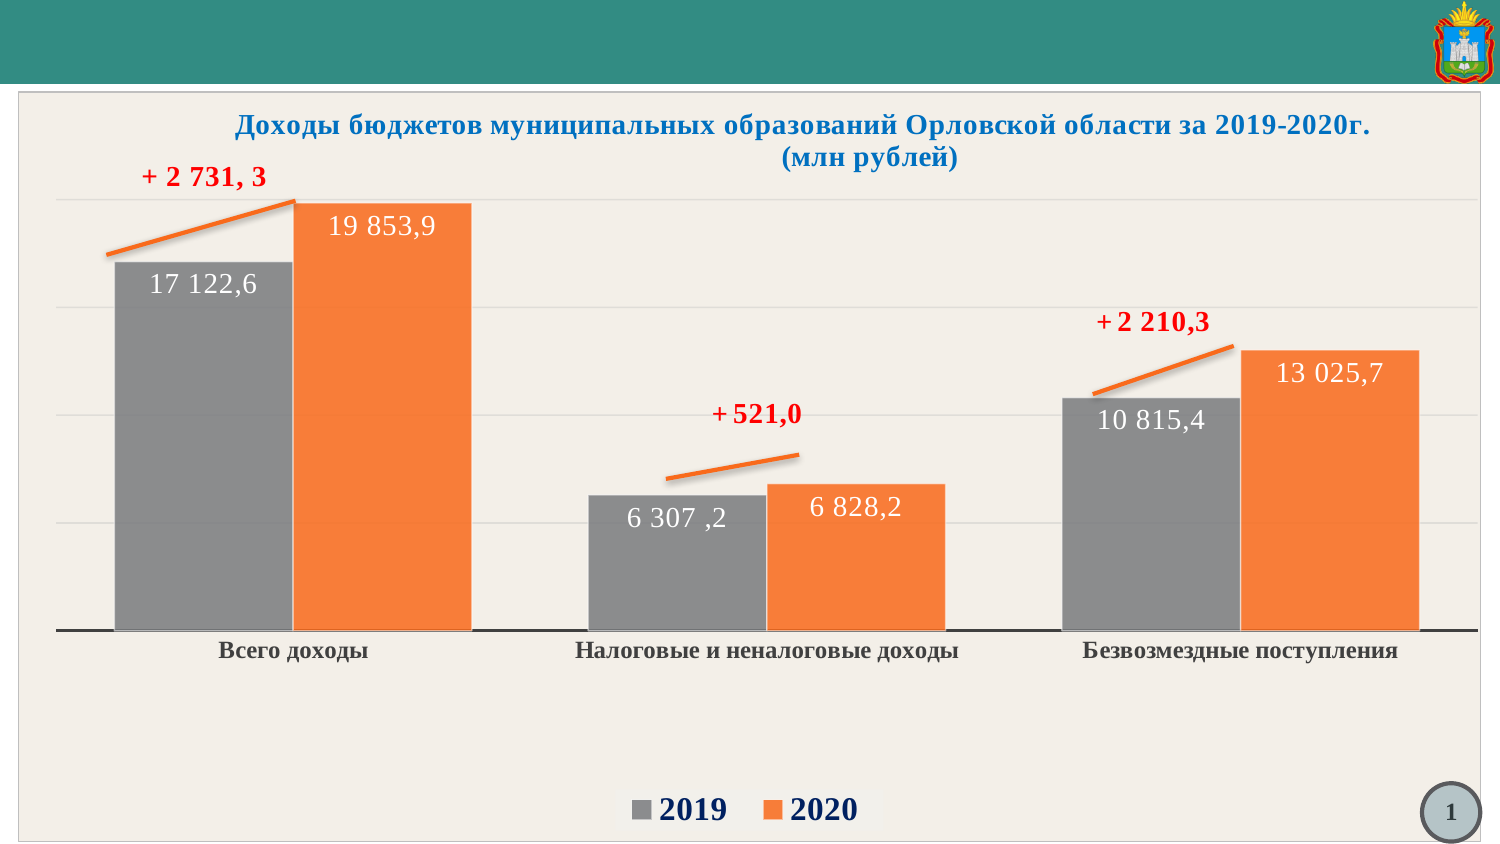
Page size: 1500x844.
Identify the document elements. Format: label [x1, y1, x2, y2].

chart [17, 90, 1483, 844]
picture [0, 0, 1500, 84]
